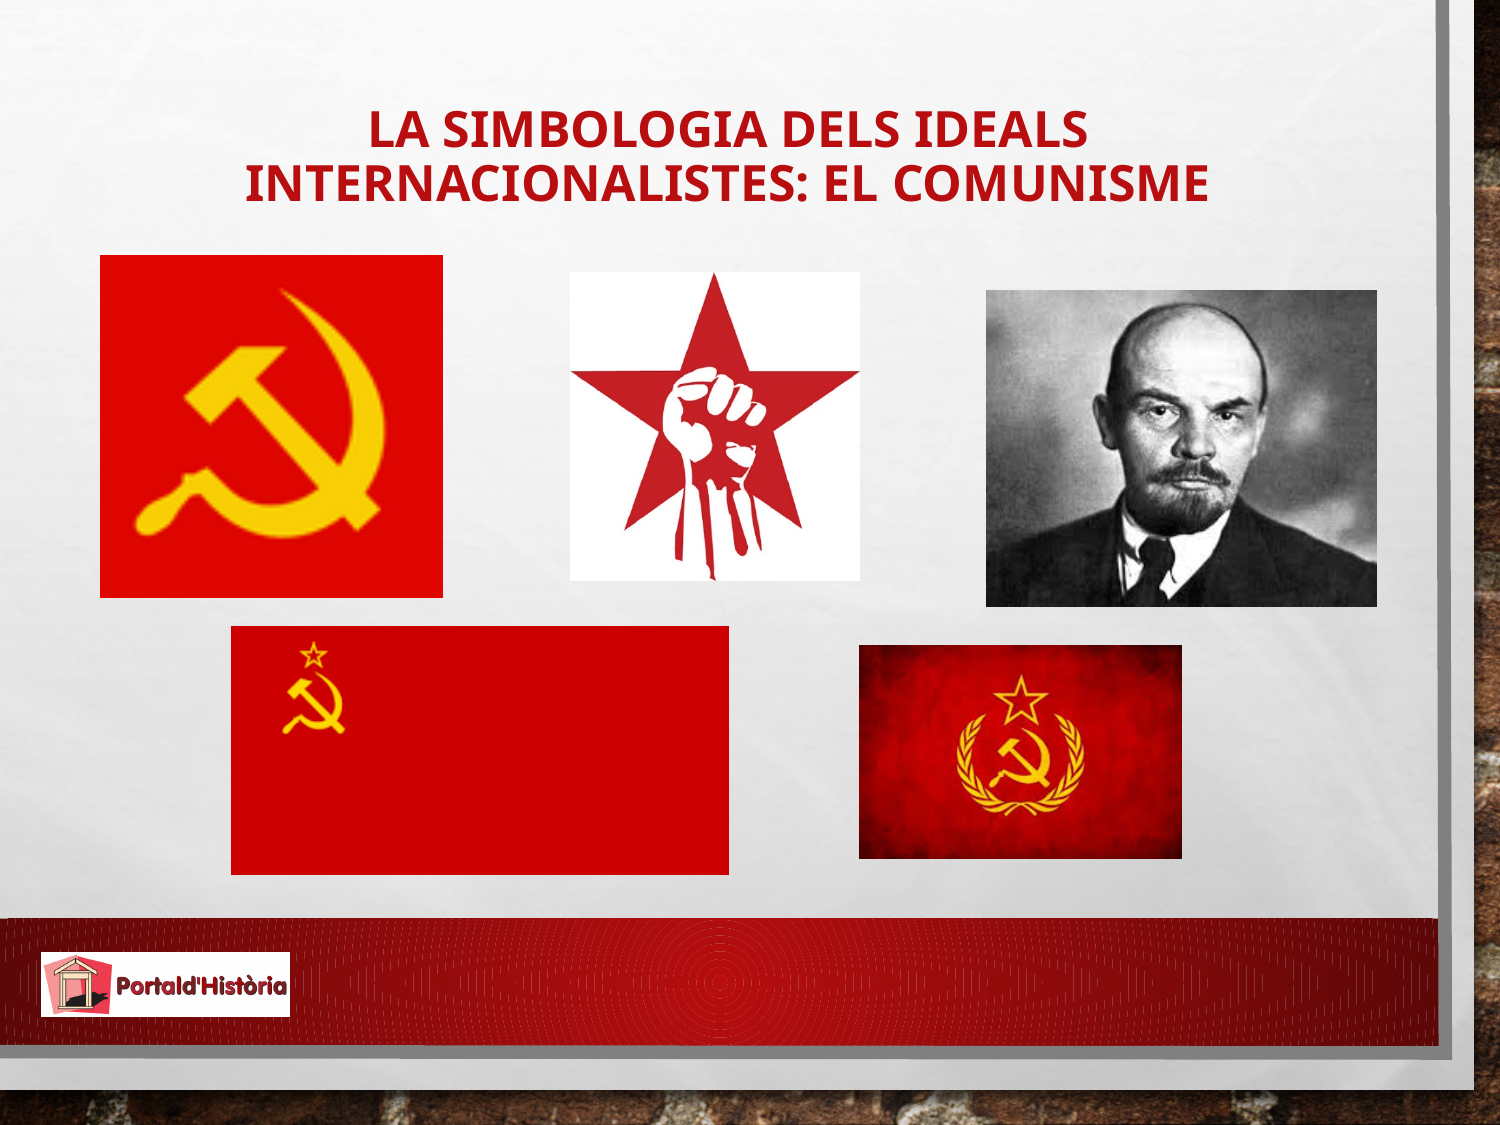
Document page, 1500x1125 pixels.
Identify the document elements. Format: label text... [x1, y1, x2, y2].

title La simbologia dels ideals internacionalistes: el comunisme [88, 90, 1368, 227]
picture [858, 644, 1182, 860]
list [100, 255, 444, 599]
picture [40, 951, 290, 1017]
picture [569, 272, 860, 581]
picture [0, 0, 1500, 1125]
picture [985, 290, 1378, 607]
picture [230, 626, 729, 876]
